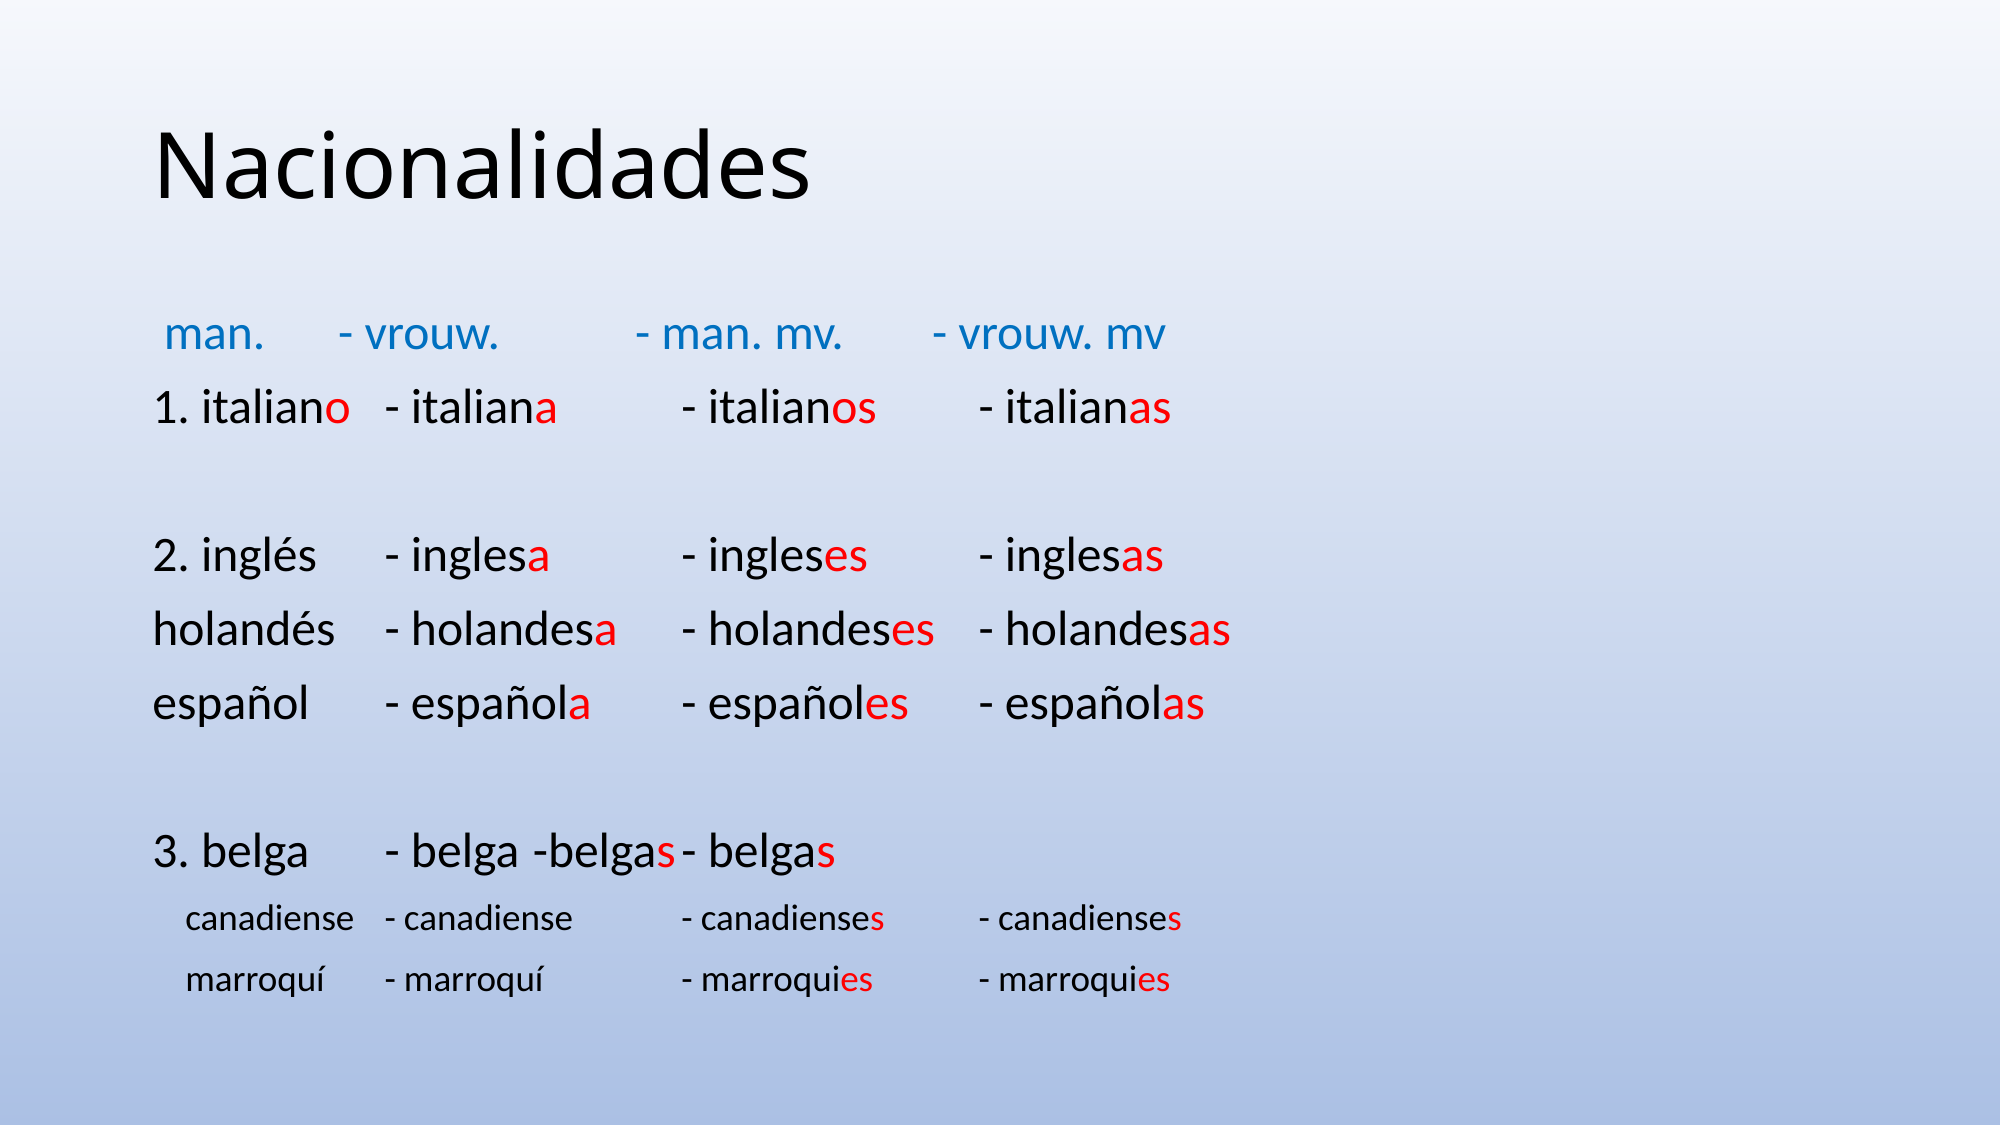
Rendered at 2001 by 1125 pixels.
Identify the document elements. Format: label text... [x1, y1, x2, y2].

title Nacionalidades [137, 59, 1863, 278]
list man. - vrouw. - man. mv. - vrouw. mv 1. italiano - italiana - italianos - italianas 2. inglés - inglesa - ingleses - inglesas holandés - holandesa - holandeses - holandesas español - española - españoles - españolas 3. belga - belga -belgas - belgas canadiense - canadiense - canadienses - canadienses marroquí - marroquí - marroquies - marroquies [137, 299, 1863, 1014]
